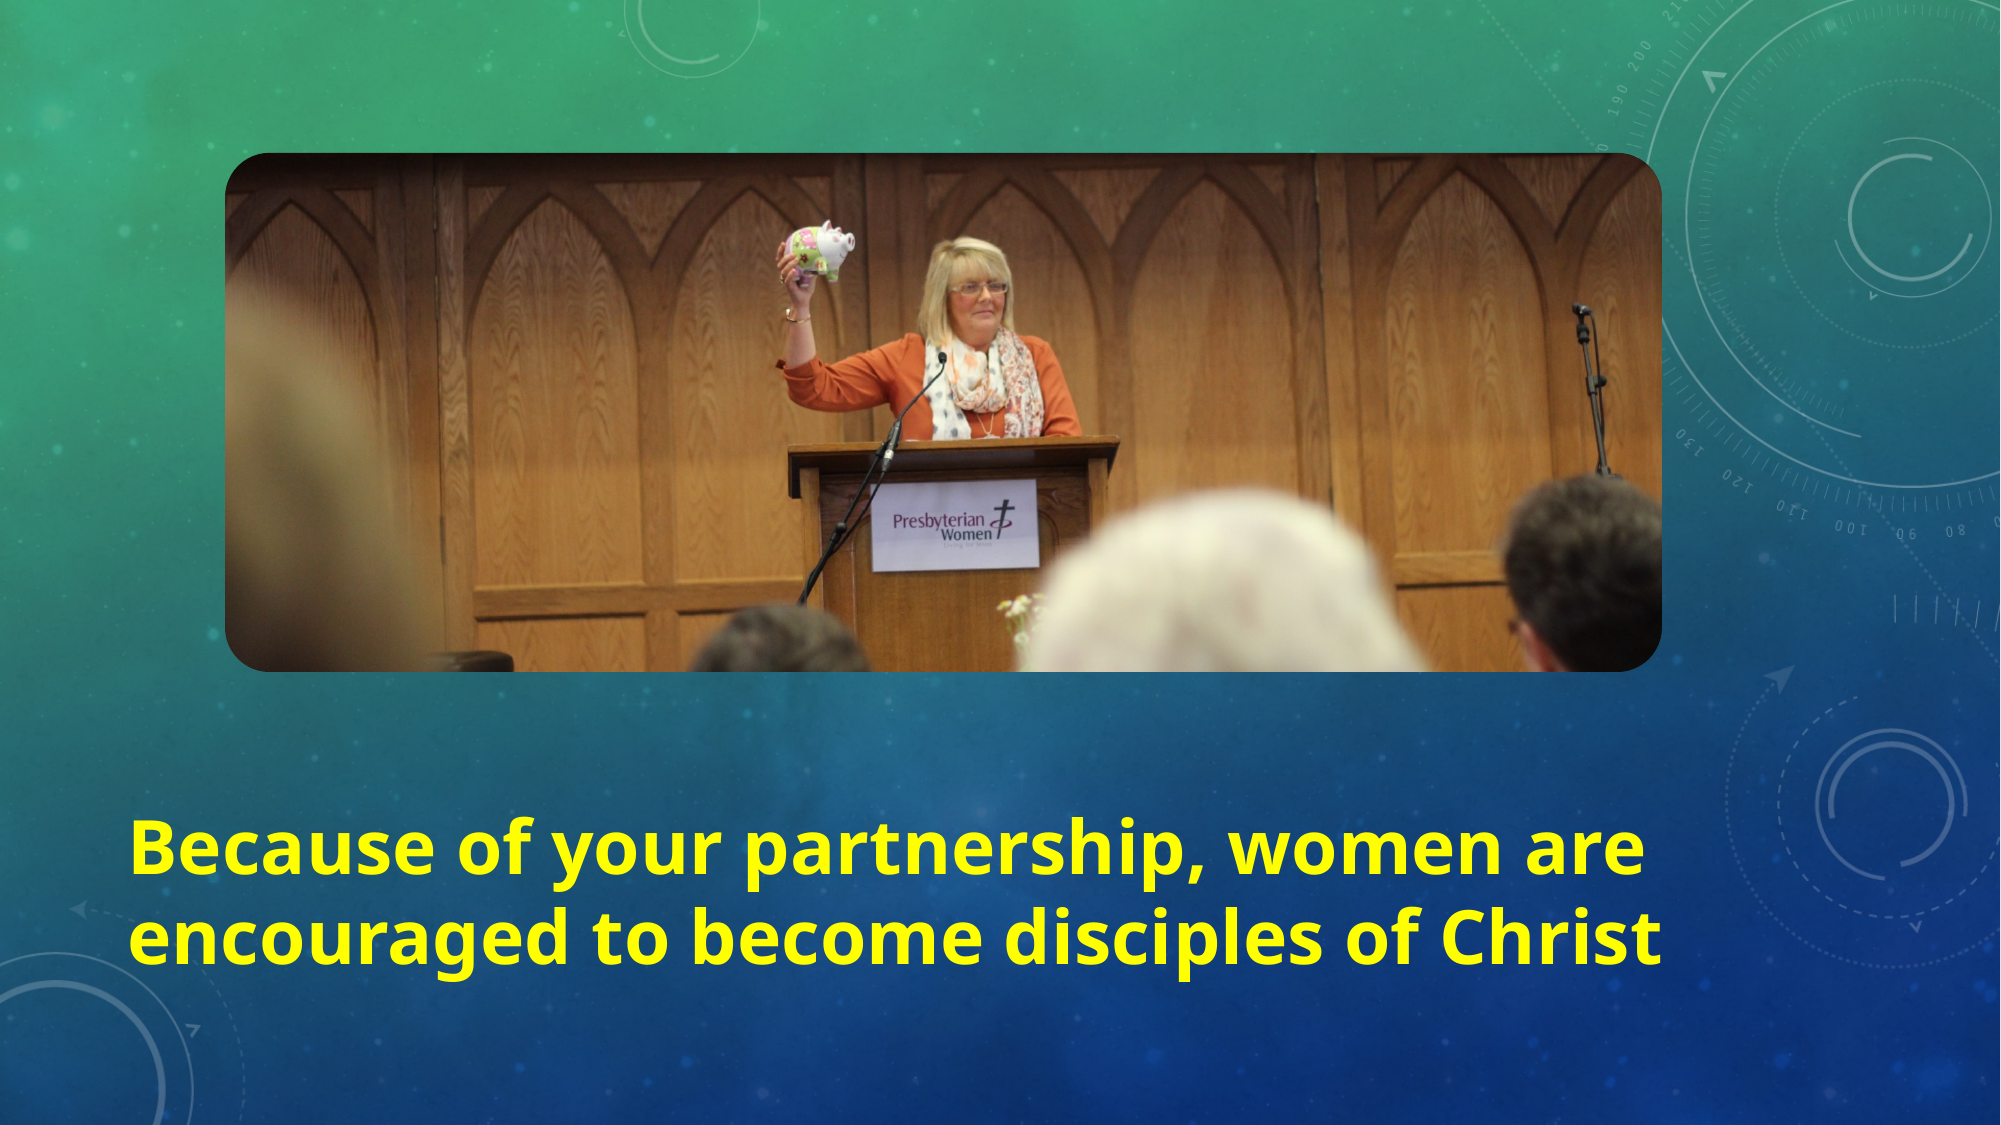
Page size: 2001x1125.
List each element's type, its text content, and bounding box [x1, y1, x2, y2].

title Because of your partnership, women are encouraged to become disciples of Christ [112, 802, 1775, 987]
picture [0, 0, 2001, 1125]
